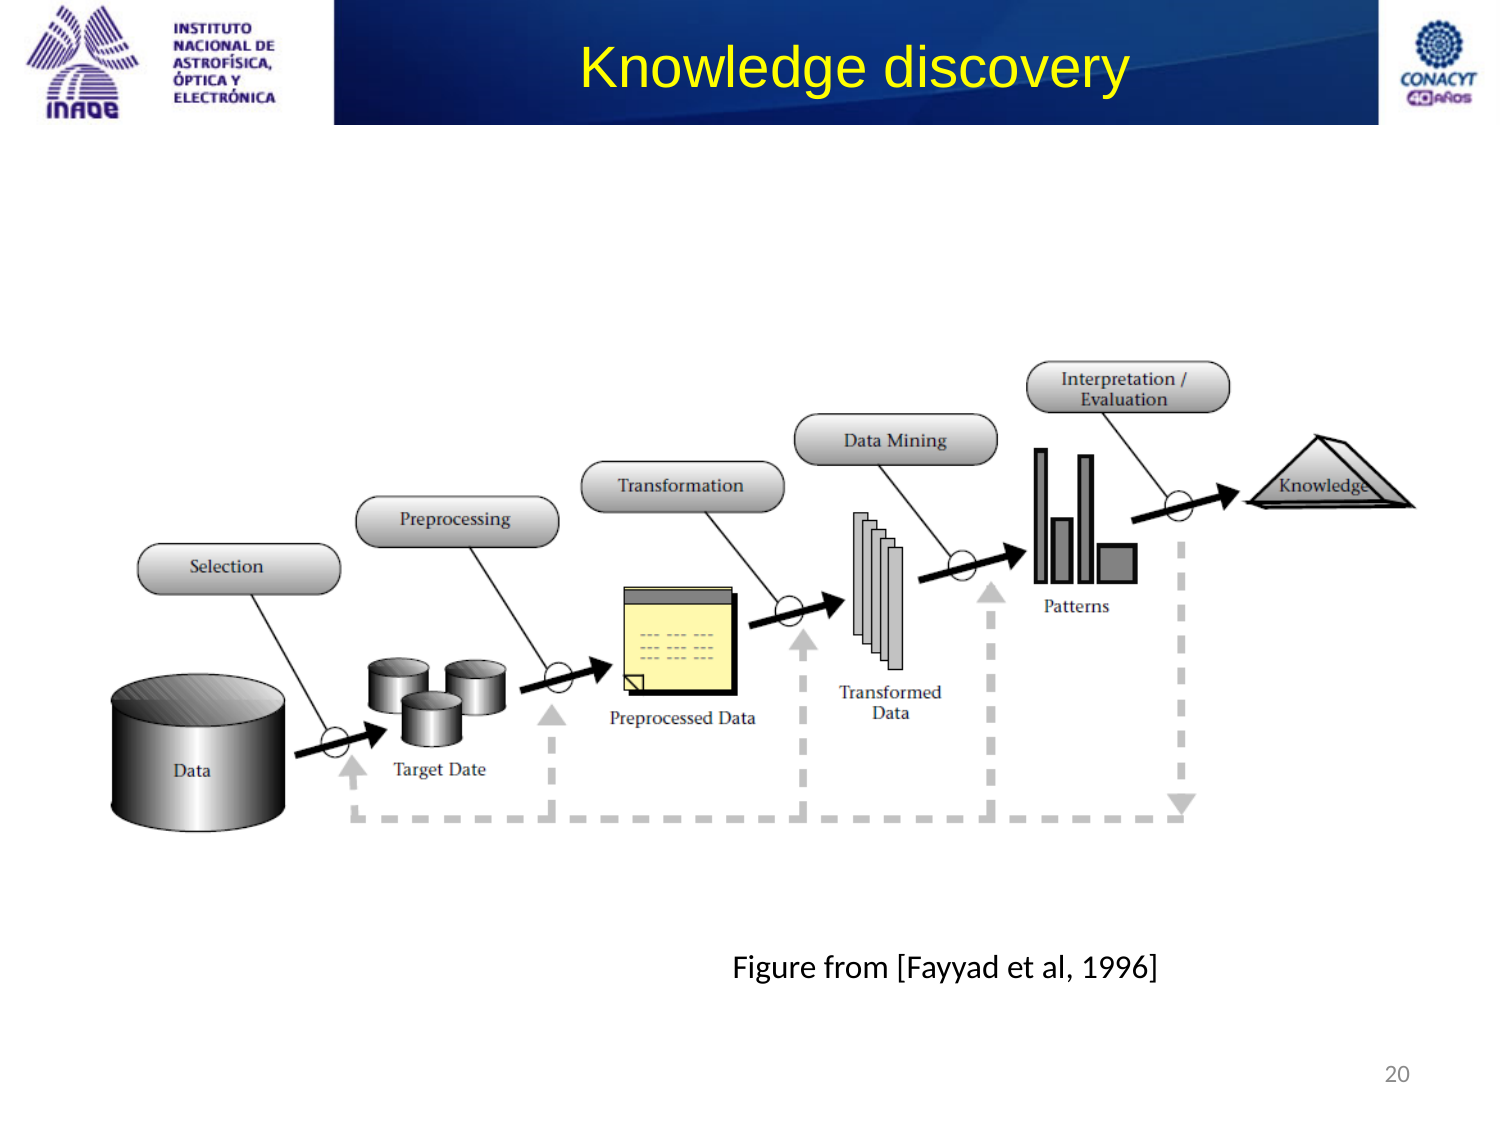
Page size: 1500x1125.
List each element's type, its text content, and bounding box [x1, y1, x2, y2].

picture [0, 0, 328, 125]
text_box Figure from [Fayyad et al, 1996] [717, 937, 1175, 993]
slide_number 20 [1074, 1042, 1425, 1103]
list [74, 335, 1426, 846]
title Knowledge discovery [328, 0, 1383, 129]
picture [1383, 0, 1500, 125]
